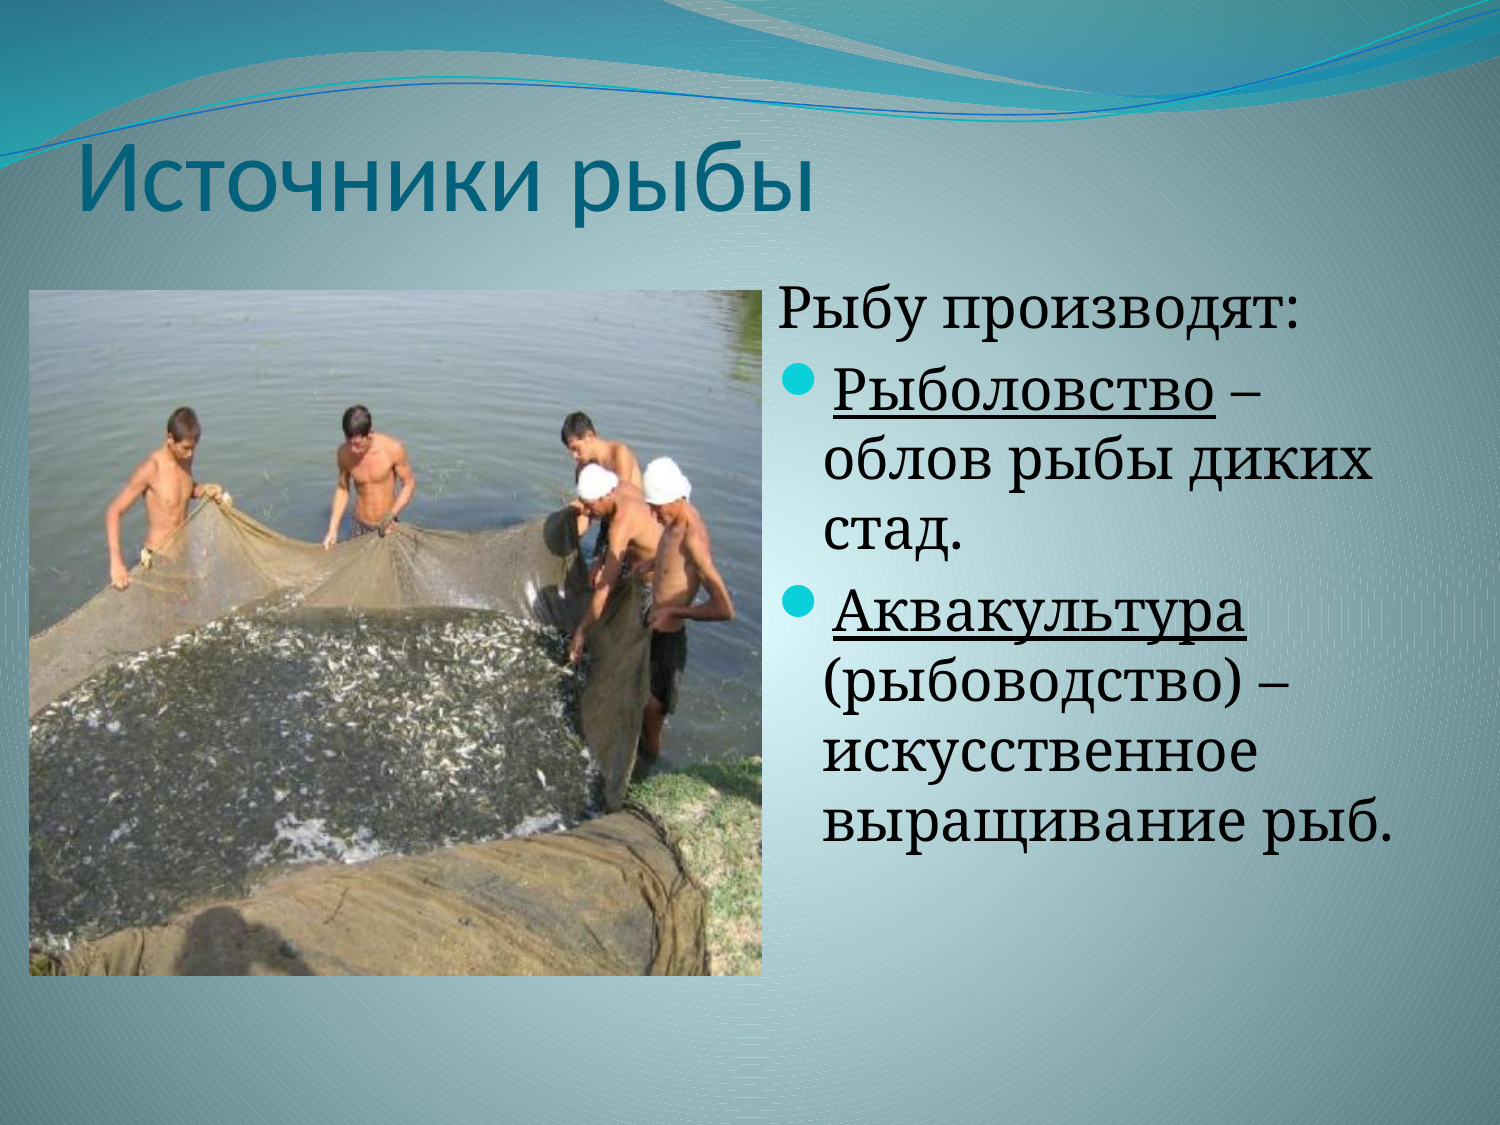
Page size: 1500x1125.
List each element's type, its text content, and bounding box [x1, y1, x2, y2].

list Рыбу производят: Рыболовство – облов рыбы диких стад. Аквакультура (рыбоводство) – искусственное выращивание рыб. [762, 262, 1426, 1006]
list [29, 290, 762, 977]
title Источники рыбы [74, 44, 1426, 233]
